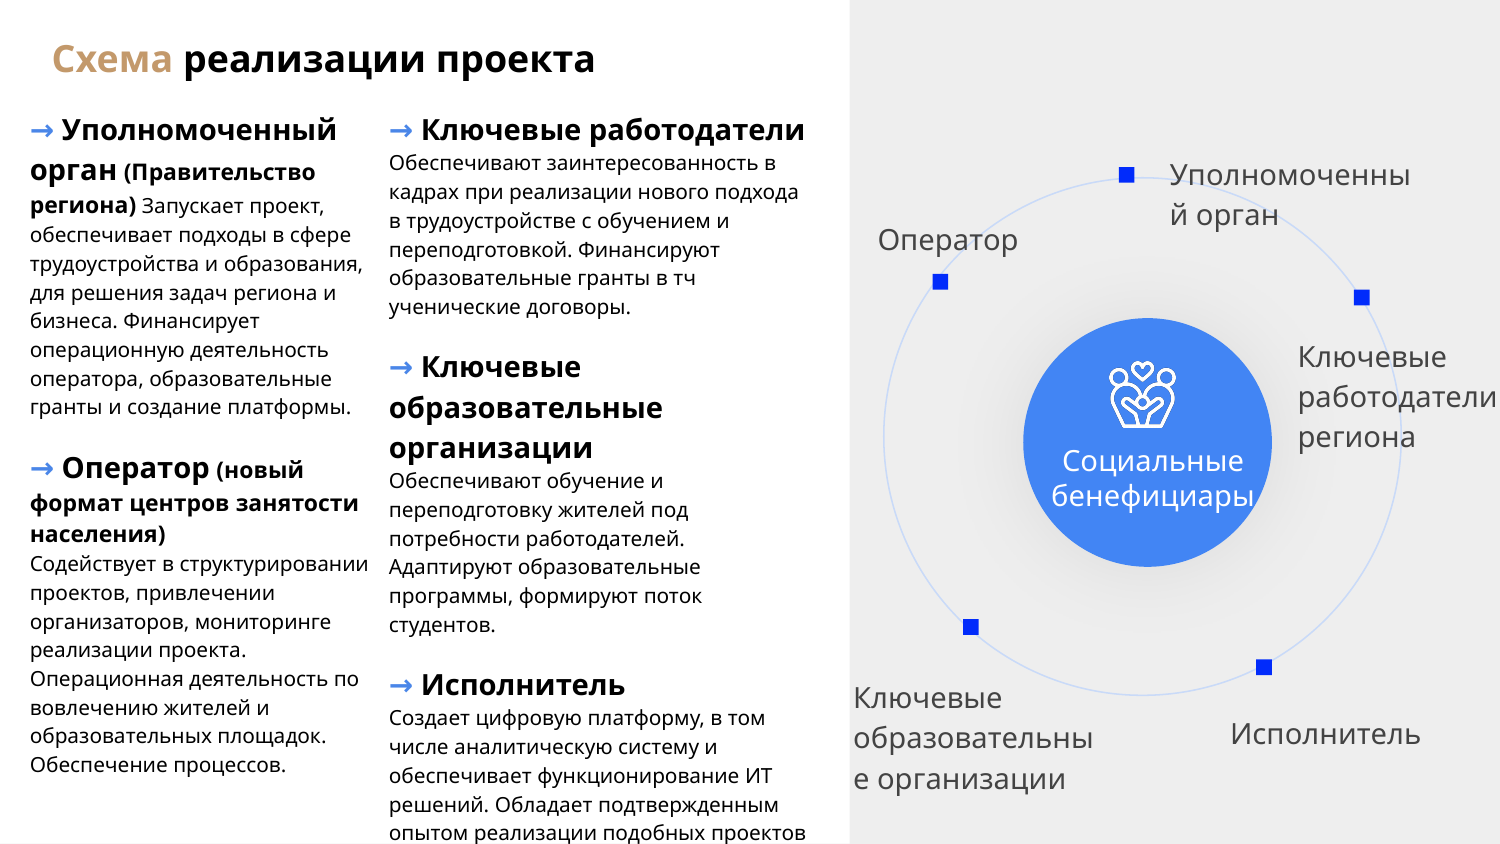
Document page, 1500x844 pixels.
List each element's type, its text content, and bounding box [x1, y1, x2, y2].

text_box Ключевые образовательные организации [838, 659, 1122, 810]
text_box [883, 177, 1400, 696]
picture [1109, 361, 1176, 428]
text_box Оператор [862, 201, 1051, 272]
text_box Социальные бенефициары [1011, 427, 1295, 528]
list → Уполномоченный орган (Правительство региона) Запускает проект, обеспечивает подходы в сфере трудоустройства и образования, для решения задач региона и бизнеса. Финансирует операционную деятельность оператора, образовательные гранты и создание платформы. → Оператор (новый формат центров занятости населения) Содействует в структурировании проектов, привлечении организаторов, мониторинге реализации проекта. Операционная деятельность по вовлечению жителей и образовательных площадок. Обеспечение процессов. [14, 91, 373, 824]
text_box [1057, 528, 1238, 567]
text_box [932, 273, 949, 290]
text_box → Ключевые работодатели Обеспечивают заинтересованность в кадрах при реализации нового подхода в трудоустройстве с обучением и переподготовкой. Финансируют образовательные гранты в тч ученические договоры. → Ключевые образовательные организации Обеспечивают обучение и переподготовку жителей под потребности работодателей. Адаптируют образовательные программы, формируют поток студентов. → Исполнитель Создает цифровую платформу, в том числе аналитическую систему и обеспечивает функционирование ИТ решений. Обладает подтвержденным опытом реализации подобных проектов [373, 91, 827, 844]
text_box Уполномоченный орган [1154, 136, 1427, 247]
text_box [1118, 167, 1135, 183]
text_box Исполнитель [1215, 695, 1488, 766]
text_box [1353, 289, 1370, 306]
text_box [1024, 318, 1271, 427]
text_box [1256, 659, 1272, 676]
text_box Ключевые работодатели региона [1282, 318, 1500, 469]
title Схема реализации проекта [36, 19, 813, 91]
text_box [963, 619, 979, 635]
text_box [0, 0, 850, 844]
